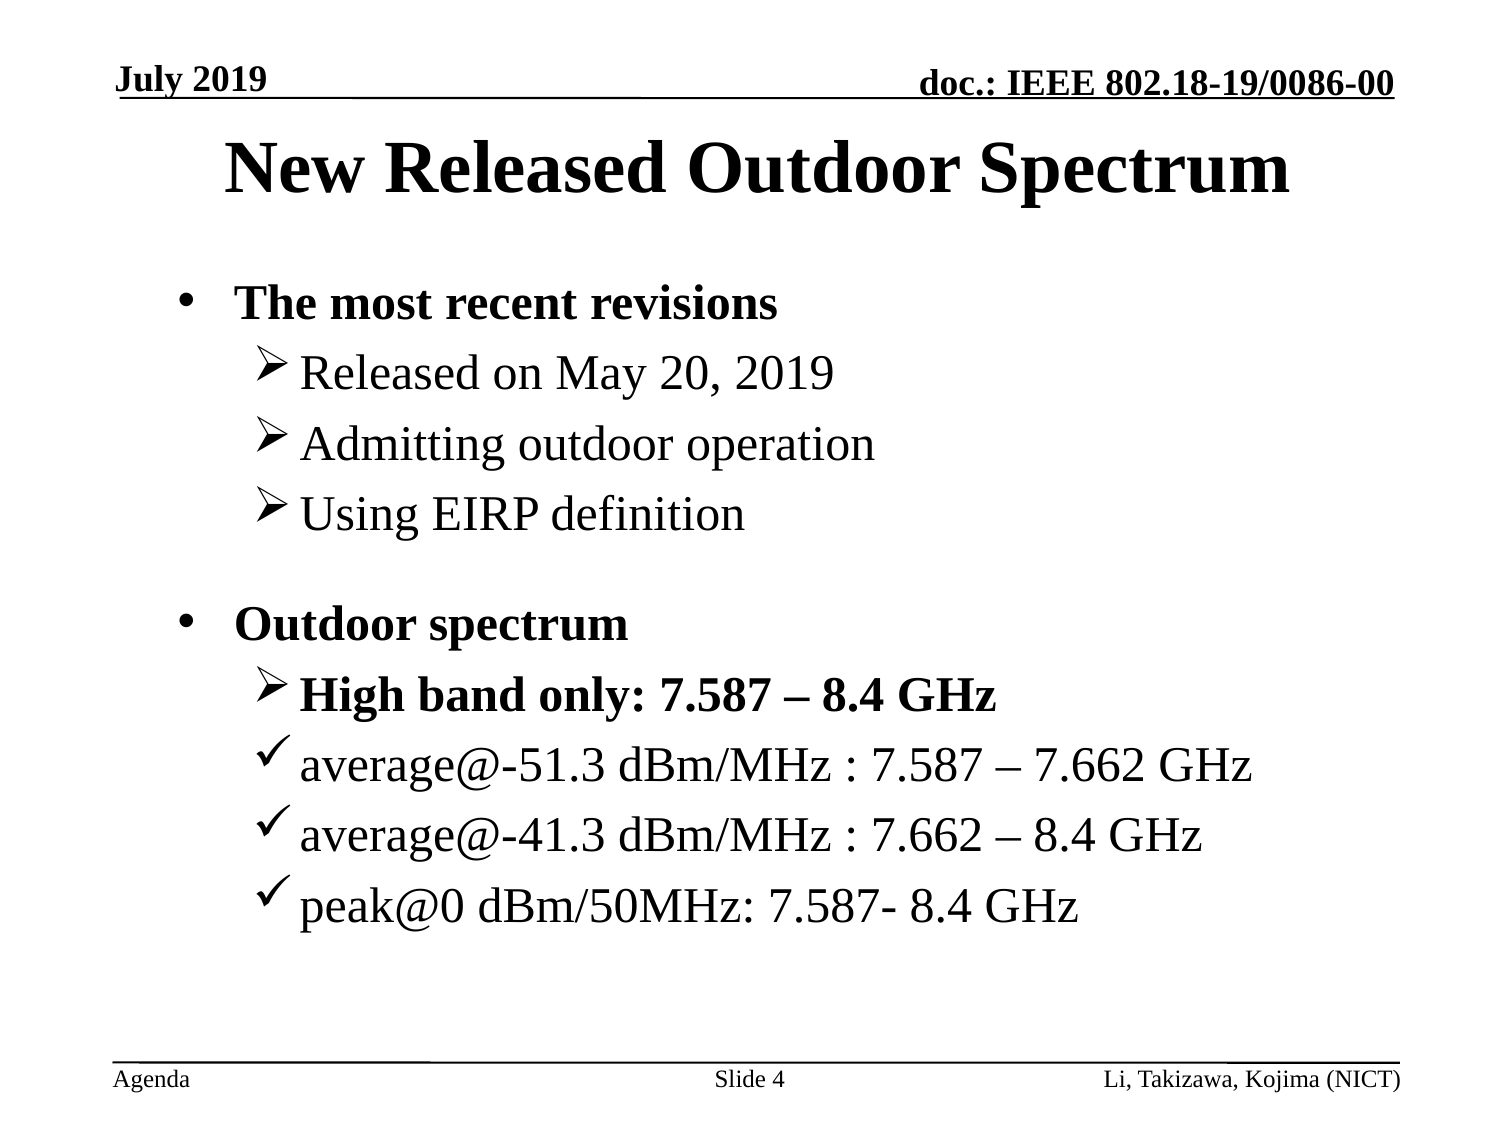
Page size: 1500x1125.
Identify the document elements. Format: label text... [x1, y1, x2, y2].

list The most recent revisions Released on May 20, 2019 Admitting outdoor operation Using EIRP definition Outdoor spectrum High band only: 7.587 – 8.4 GHz average@-51.3 dBm/MHz : 7.587 – 7.662 GHz average@-41.3 dBm/MHz : 7.662 – 8.4 GHz peak@0 dBm/50MHz: 7.587- 8.4 GHz [162, 261, 1363, 926]
footer Li, Takizawa, Kojima (NICT) [902, 1061, 1402, 1093]
slide_number Slide 4 [699, 1061, 800, 1123]
title New Released Outdoor Spectrum [120, 99, 1396, 226]
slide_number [114, 54, 493, 100]
